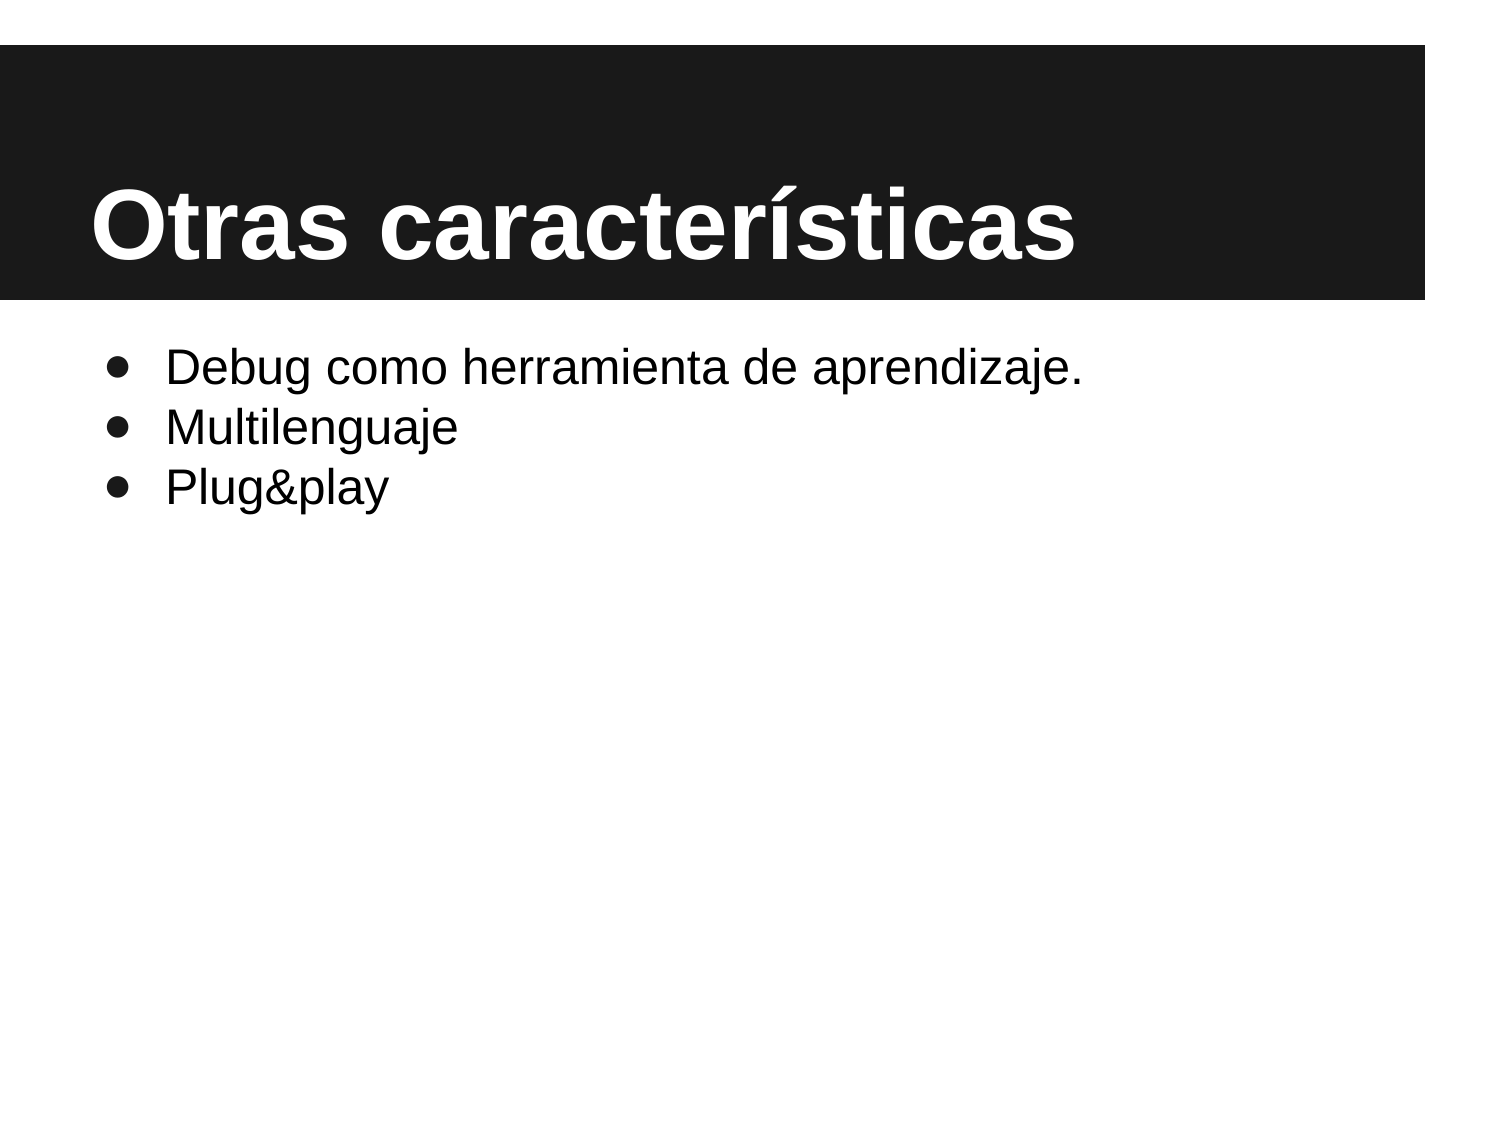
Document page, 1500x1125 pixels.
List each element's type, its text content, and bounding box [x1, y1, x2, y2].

title Otras características [75, 45, 1425, 295]
list Debug como herramienta de aprendizaje. Multilenguaje Plug&play [75, 319, 1425, 1078]
